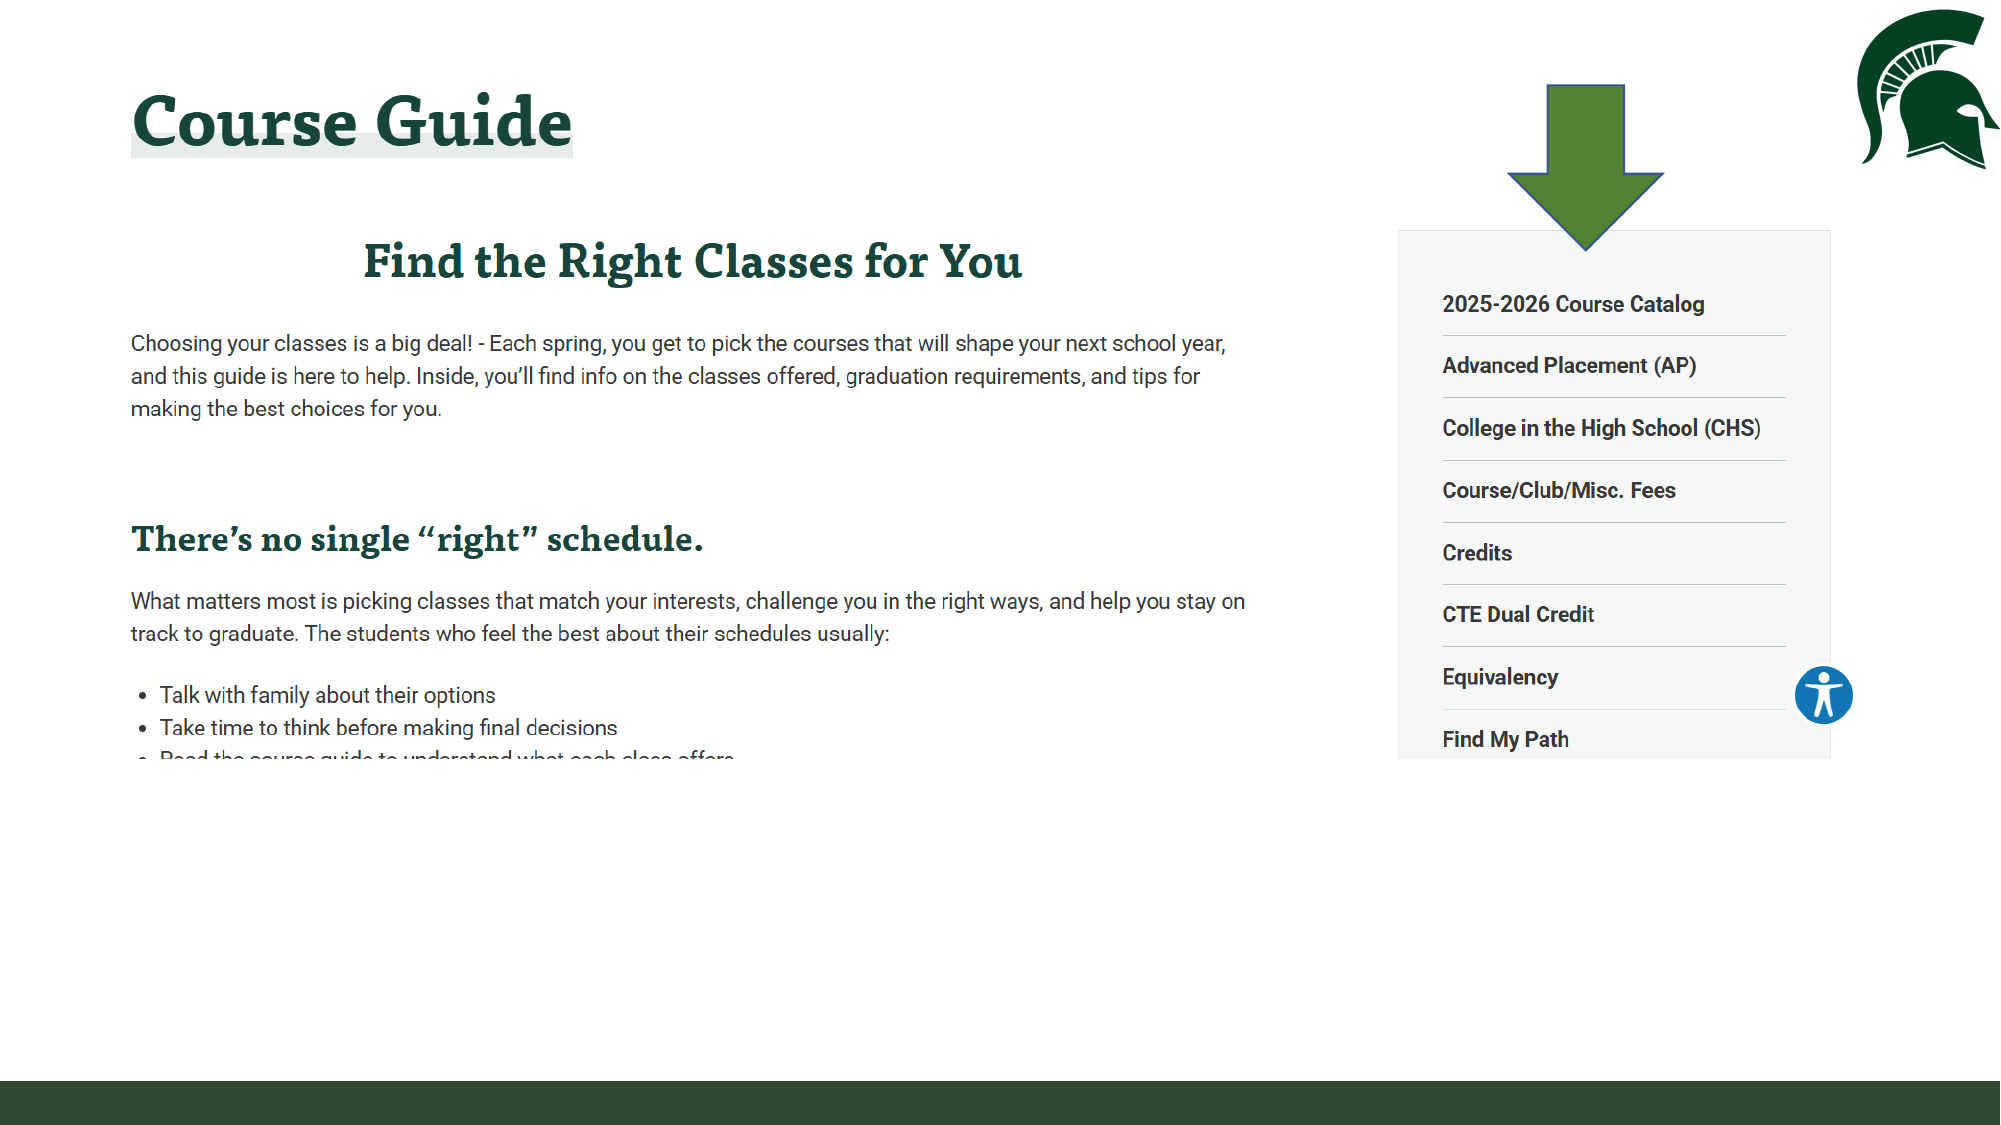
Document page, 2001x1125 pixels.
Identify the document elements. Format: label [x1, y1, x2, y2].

text_box [0, 1080, 2000, 1125]
picture [1855, 5, 2000, 170]
list [80, 64, 1878, 759]
